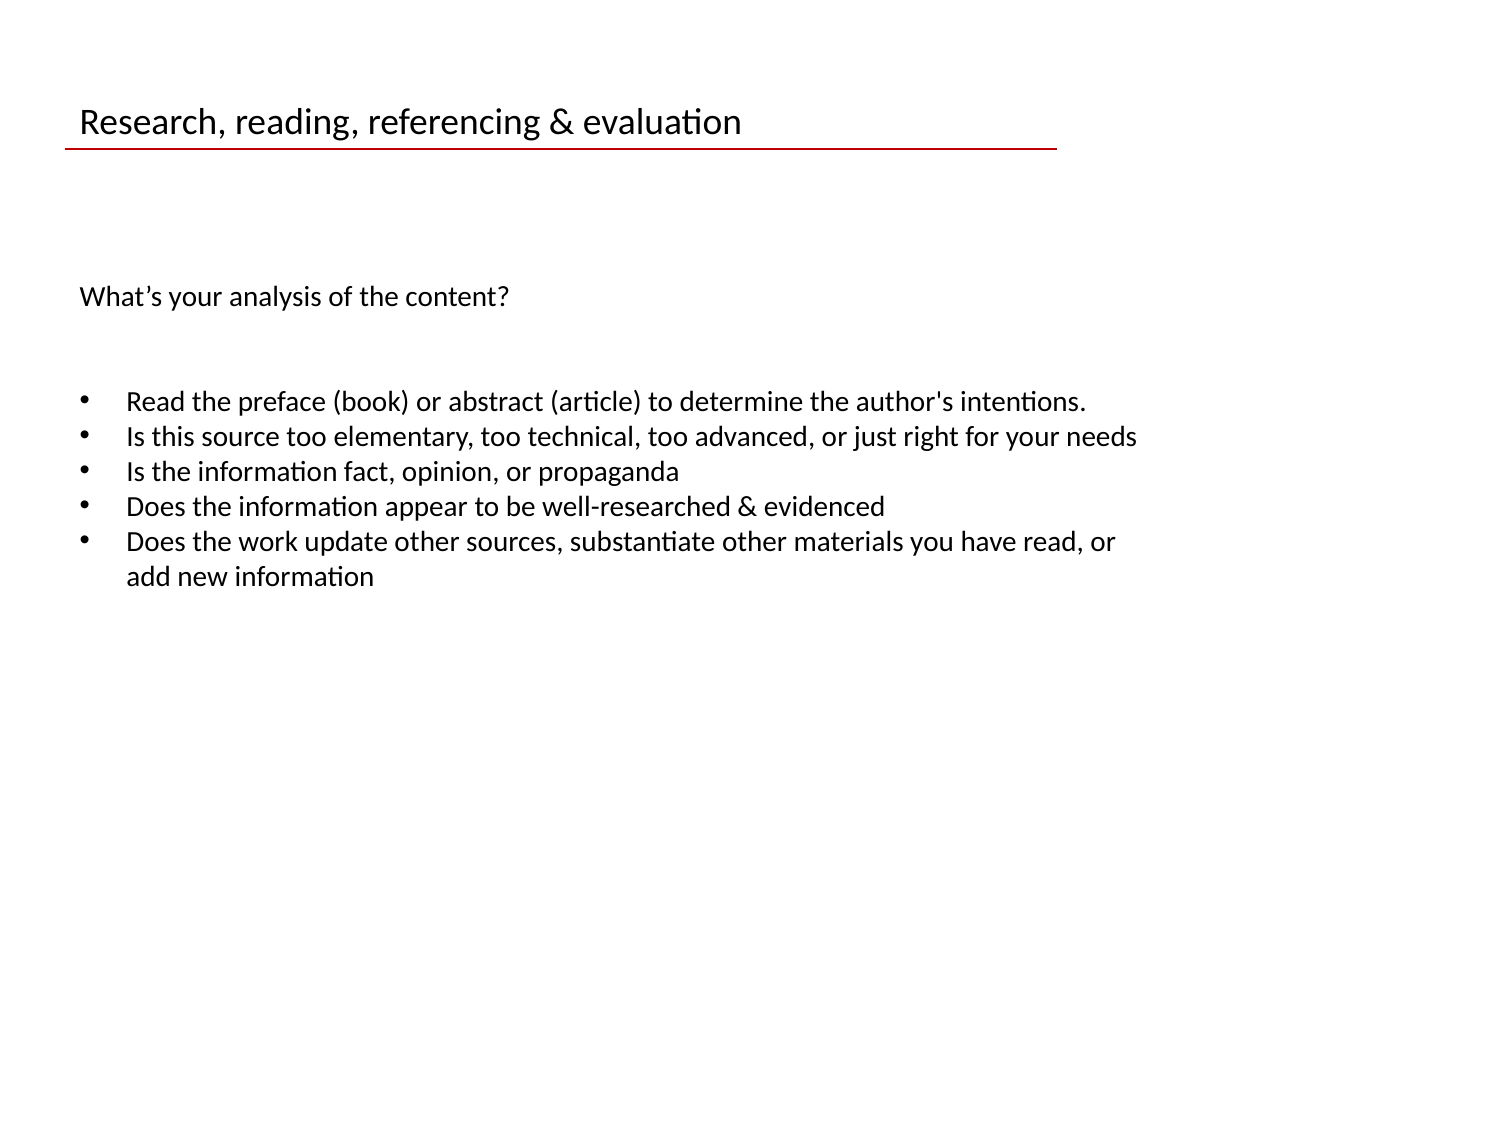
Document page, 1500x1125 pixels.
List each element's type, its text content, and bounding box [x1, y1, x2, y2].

text_box Research, reading, referencing & evaluation What’s your analysis of the content? Read the preface (book) or abstract (article) to determine the author's intentions. Is this source too elementary, too technical, too advanced, or just right for your needs Is the information fact, opinion, or propaganda Does the information appear to be well-researched & evidenced Does the work update other sources, substantiate other materials you have read, or add new information [64, 89, 1176, 600]
